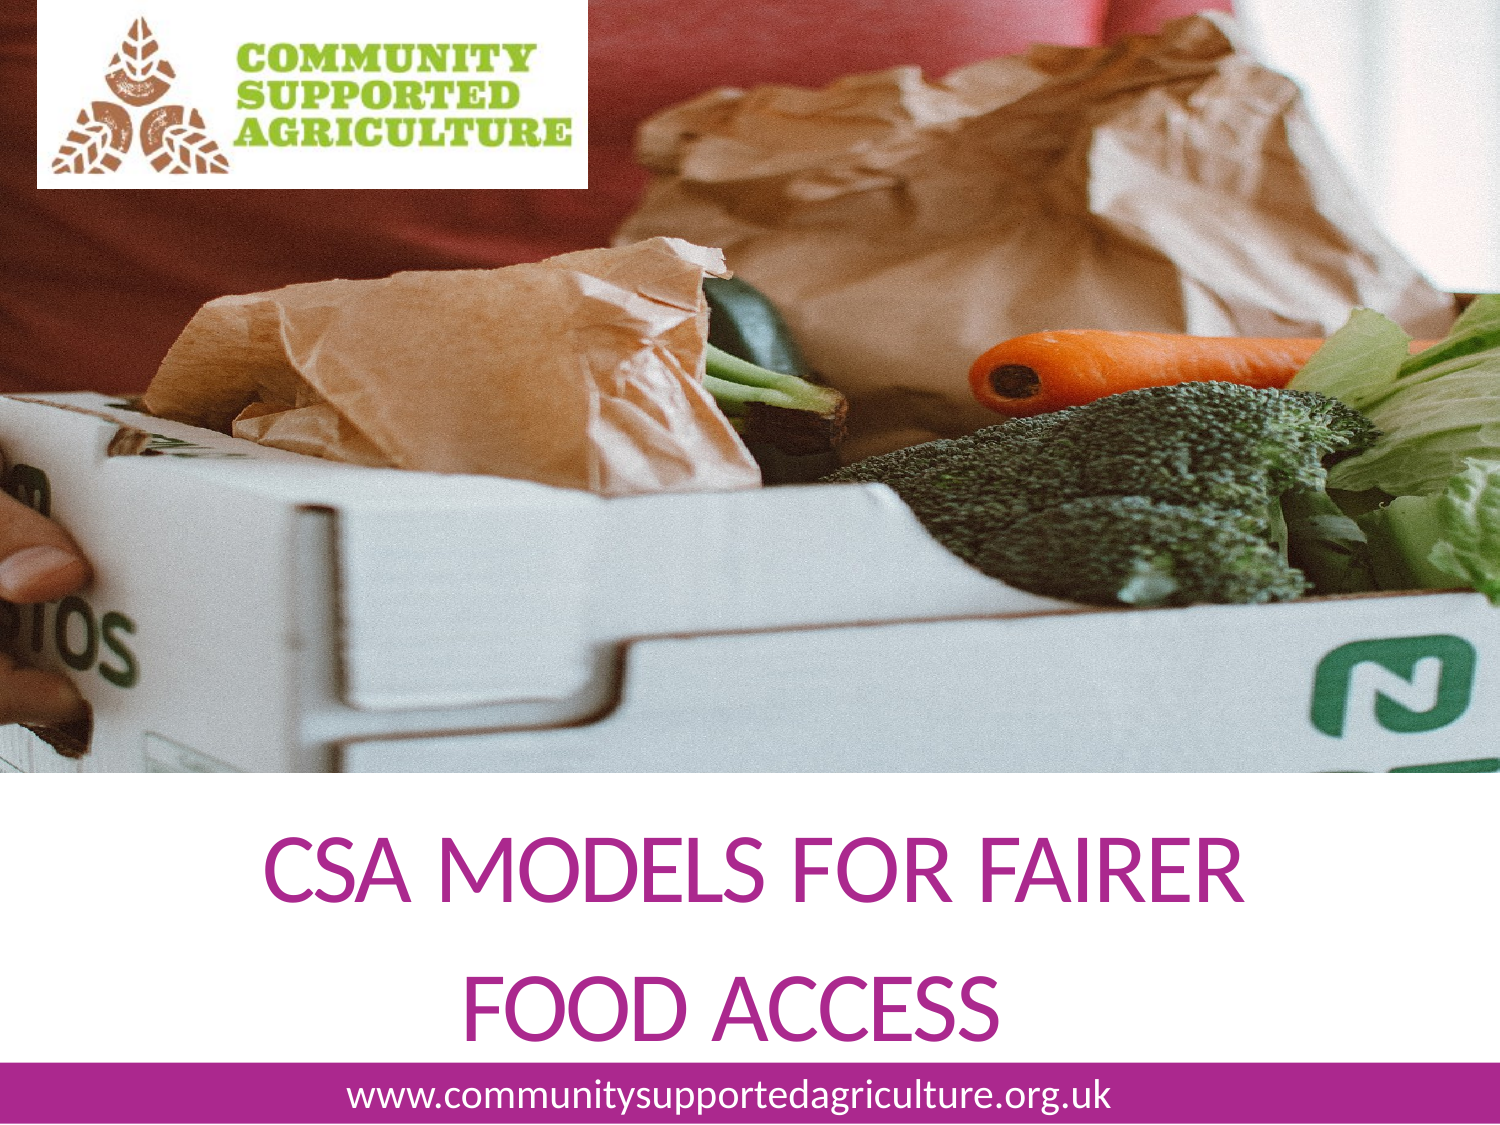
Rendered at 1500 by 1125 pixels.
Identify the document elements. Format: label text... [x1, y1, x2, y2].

title CSA MODELS FOR FAIRER FOOD ACCESS [0, 782, 1500, 1062]
picture [0, 0, 1500, 773]
text_box www.communitysupportedagriculture.org.uk [331, 1059, 1132, 1125]
